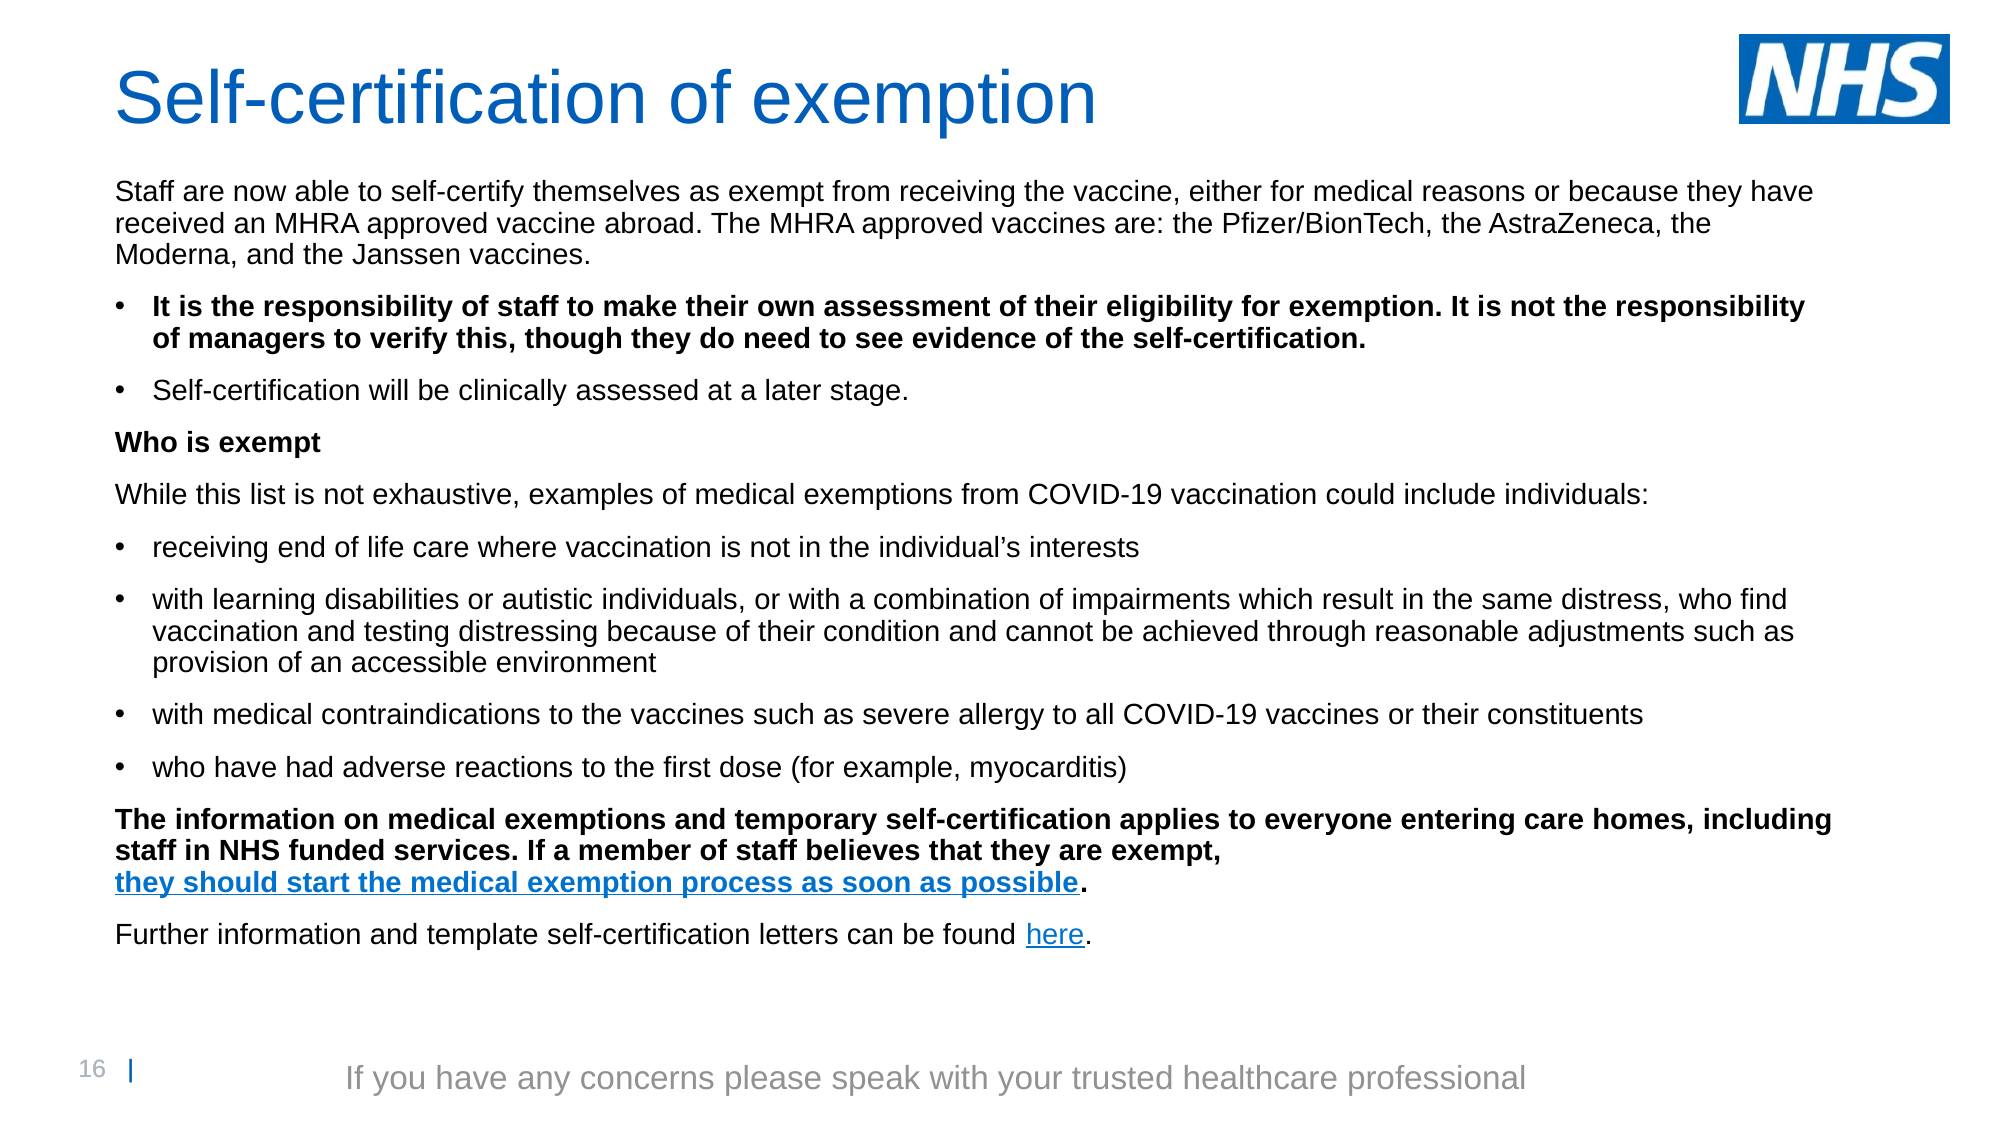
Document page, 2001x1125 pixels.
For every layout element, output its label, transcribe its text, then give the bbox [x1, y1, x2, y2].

list Staff are now able to self-certify themselves as exempt from receiving the vaccine, either for medical reasons or because they have received an MHRA approved vaccine abroad. The MHRA approved vaccines are: the Pfizer/BionTech, the AstraZeneca, the Moderna, and the Janssen vaccines. It is the responsibility of staff to make their own assessment of their eligibility for exemption. It is not the responsibility of managers to verify this, though they do need to see evidence of the self-certification. Self-certification will be clinically assessed at a later stage. Who is exempt While this list is not exhaustive, examples of medical exemptions from COVID-19 vaccination could include individuals: receiving end of life care where vaccination is not in the individual’s interests with learning disabilities or autistic individuals, or with a combination of impairments which result in the same distress, who find vaccination and testing distressing because of their condition and cannot be achieved through reasonable adjustments such as provision of an accessible environment with medical contraindications to the vaccines such as severe allergy to all COVID-19 vaccines or their constituents who have had adverse reactions to the first dose (for example, myocarditis) The information on medical exemptions and temporary self-certification applies to everyone entering care homes, including staff in NHS funded services. If a member of staff believes that they are exempt, they should start the medical exemption process as soon as possible. Further information and template self-certification letters can be found here. [99, 169, 1856, 1037]
picture [1739, 34, 1950, 124]
title Self-certification of exemption [99, 51, 1537, 152]
